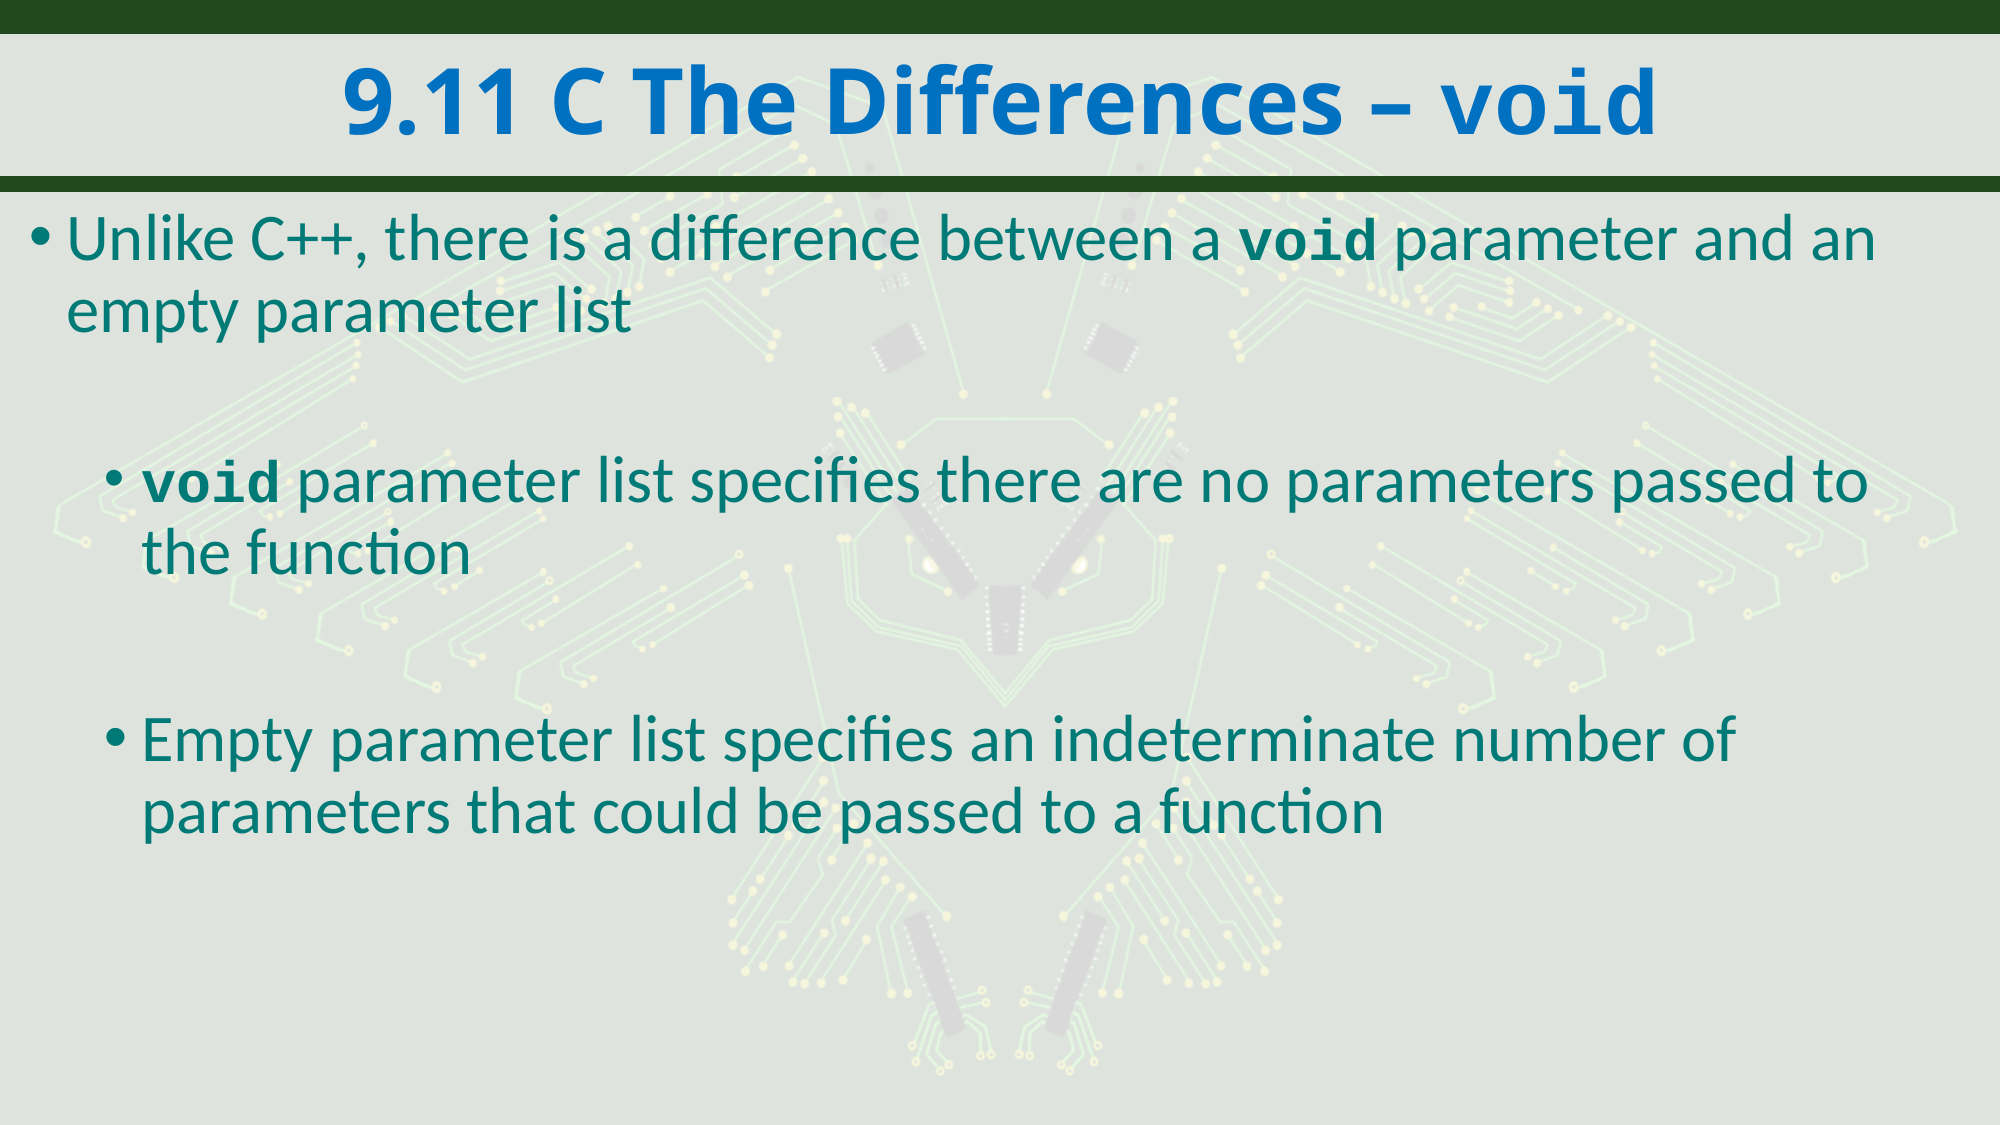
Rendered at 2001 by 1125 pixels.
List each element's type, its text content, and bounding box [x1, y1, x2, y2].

title 9.11 C The Differences – void [13, 36, 1989, 173]
list Unlike C++, there is a difference between a void parameter and an empty parameter list void parameter list specifies there are no parameters passed to the function Empty parameter list specifies an indeterminate number of parameters that could be passed to a function [13, 195, 1989, 1014]
